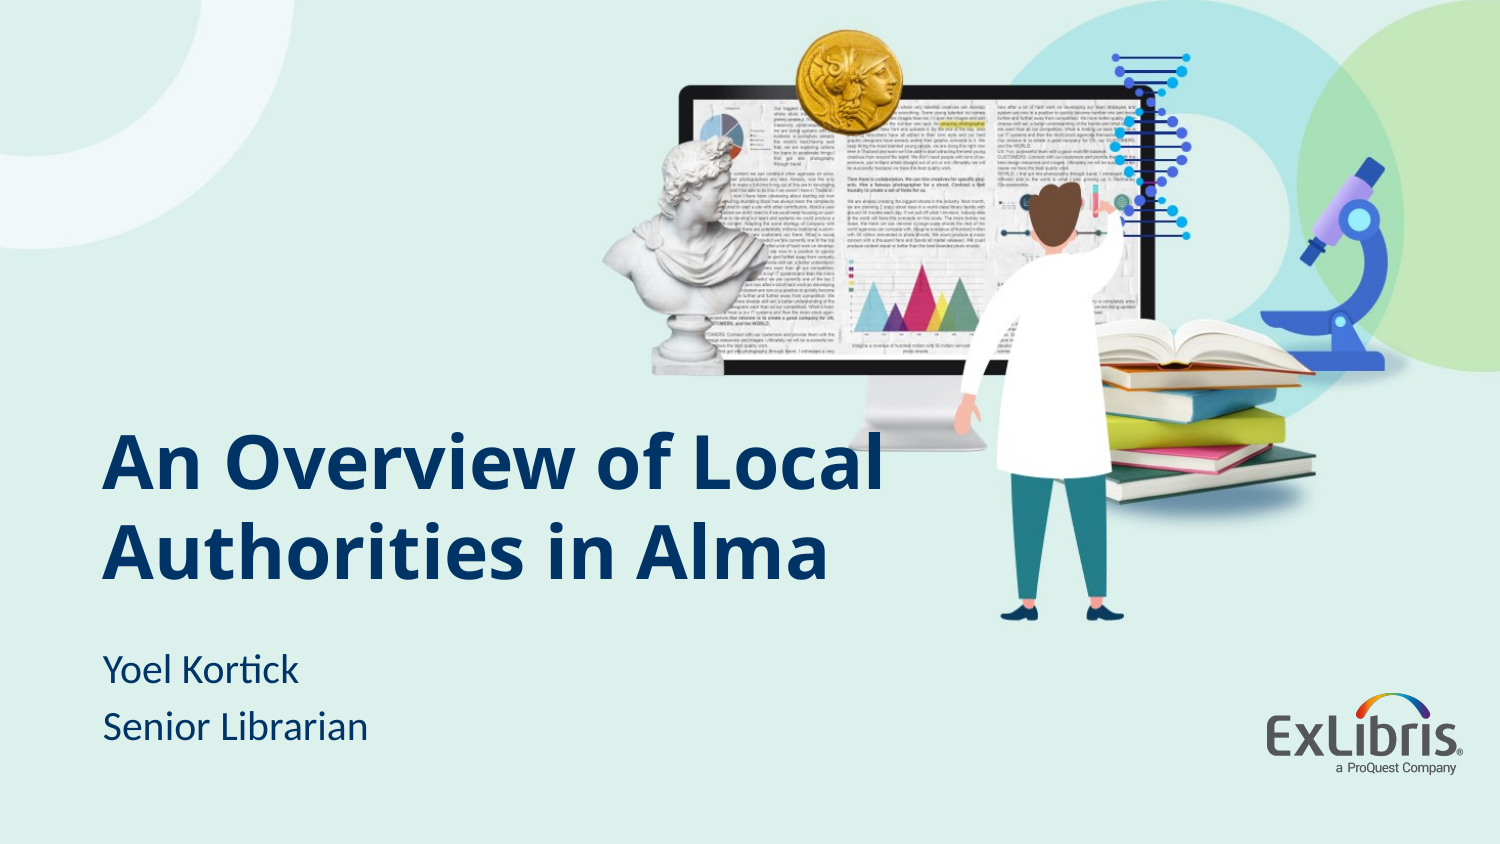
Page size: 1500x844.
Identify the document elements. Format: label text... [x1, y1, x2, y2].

subtitle Yoel Kortick Senior Librarian [87, 634, 975, 788]
picture [0, 0, 1500, 844]
title An Overview of Local Authorities in Alma [87, 445, 975, 564]
